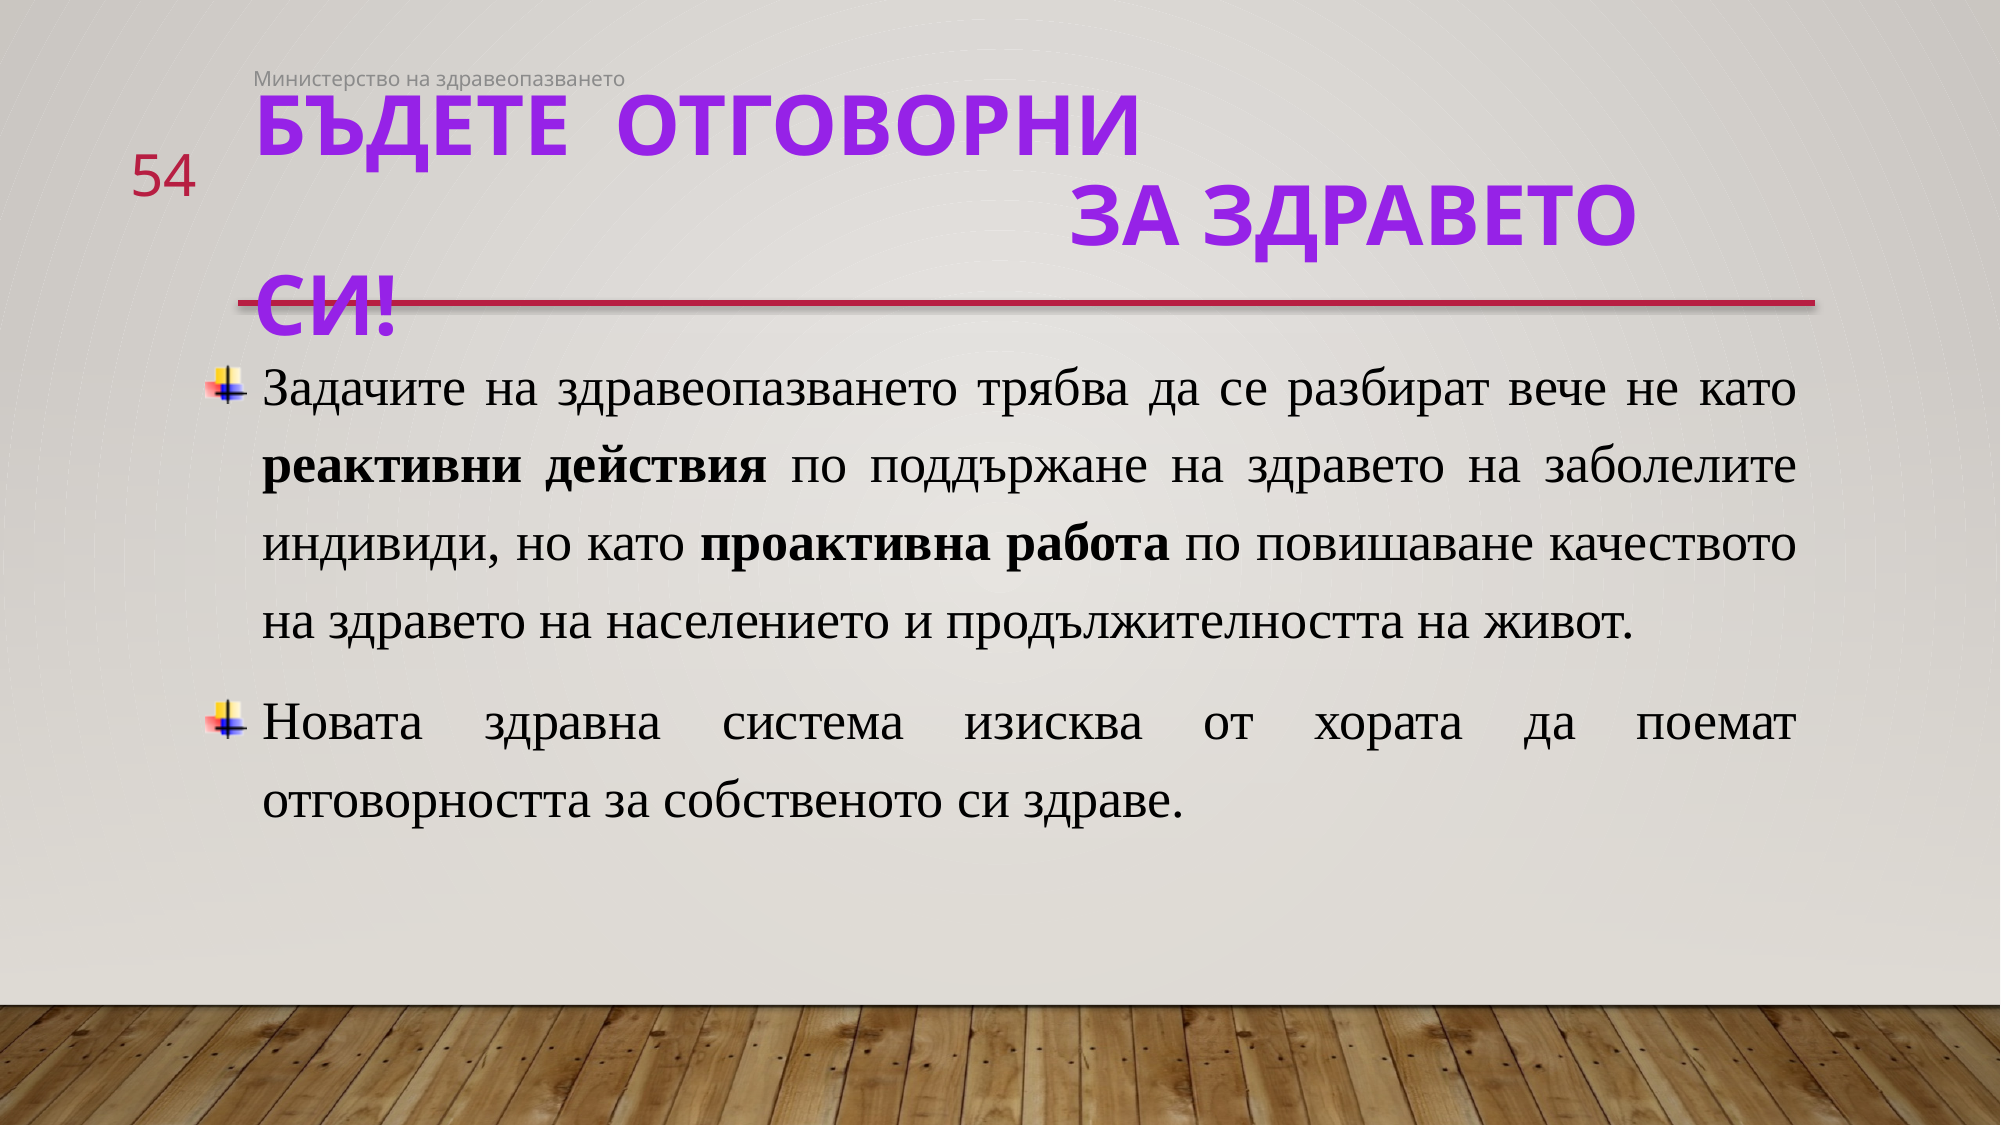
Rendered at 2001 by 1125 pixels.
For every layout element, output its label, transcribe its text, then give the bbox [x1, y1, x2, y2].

picture [205, 363, 247, 404]
list Задачите на здравеопазването трябва да се разбират вече не като реактивни действия по поддържане на здравето на заболелите индивиди, но като проактивна работа по повишаване качеството на здравето на населението и продължителността на живот. Новата здравна система изисква от хората да поемат отговорността за собственото си здраве. [190, 330, 1814, 897]
slide_number 54 [78, 131, 212, 214]
picture [205, 697, 247, 739]
picture [0, 1005, 2000, 1125]
footer Министерство на здравеопазването [238, 54, 1213, 105]
title Бъдете отговорни за здравето си! [238, 76, 1814, 305]
